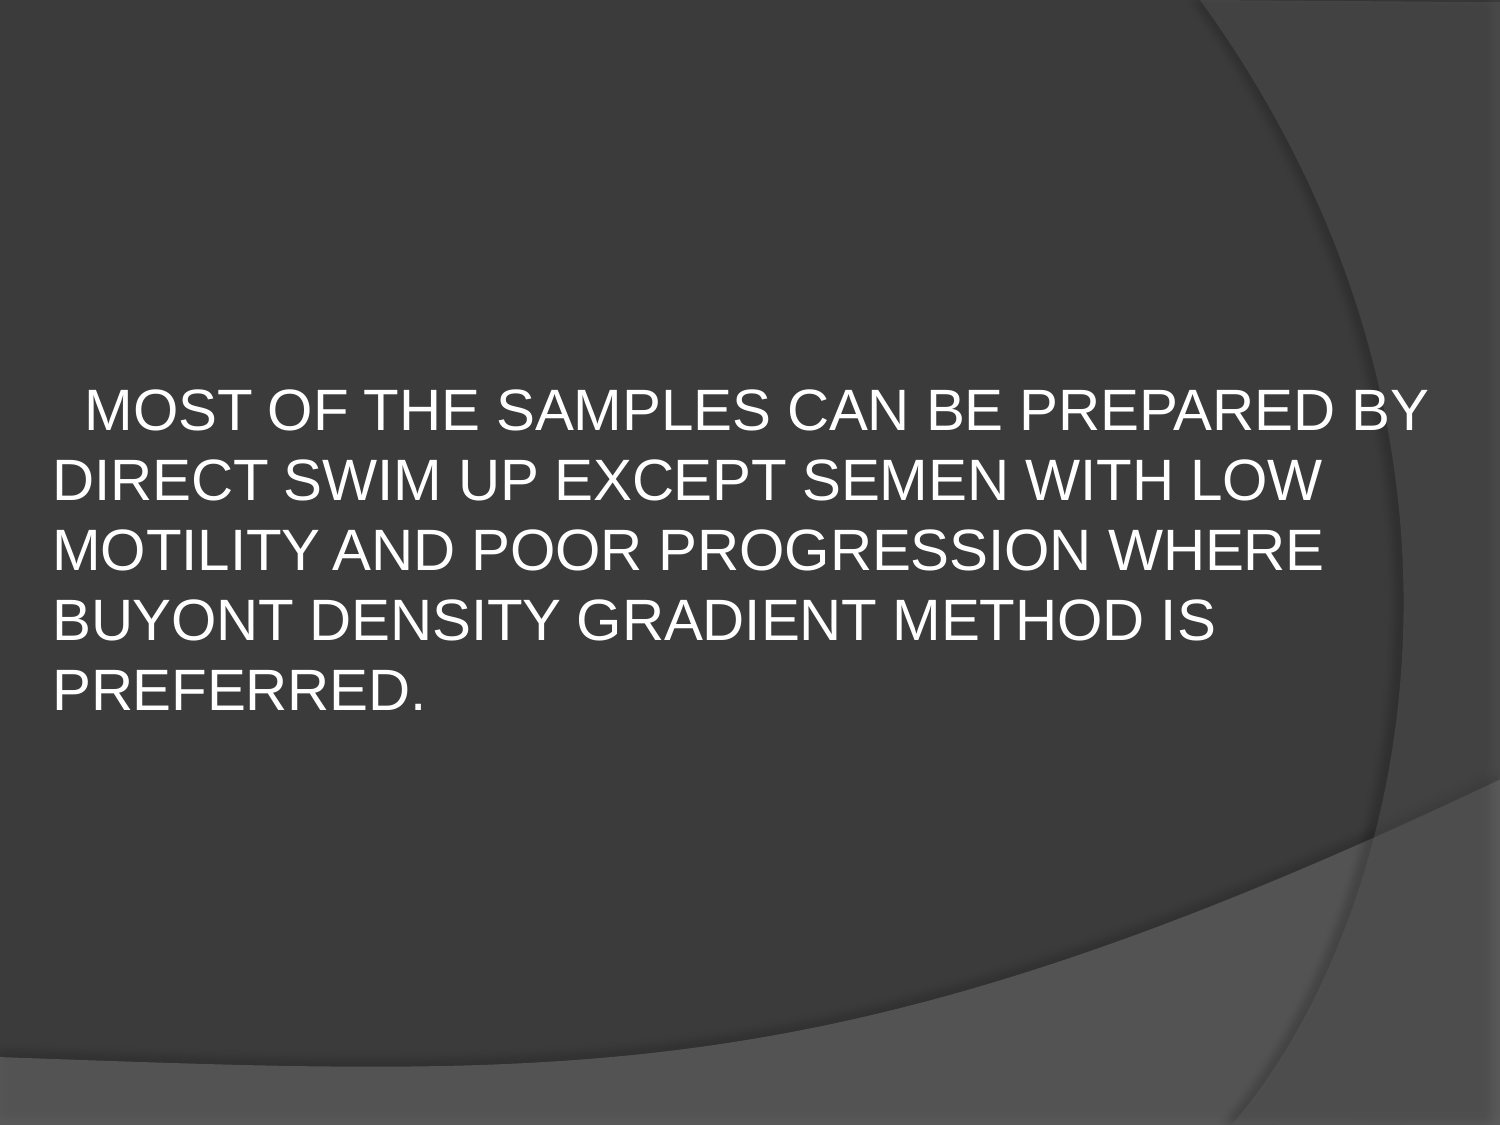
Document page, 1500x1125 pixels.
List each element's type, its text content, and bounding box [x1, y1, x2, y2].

text_box MOST OF THE SAMPLES CAN BE PREPARED BY DIRECT SWIM UP EXCEPT SEMEN WITH LOW MOTILITY AND POOR PROGRESSION WHERE BUYONT DENSITY GRADIENT METHOD IS PREFERRED. [37, 74, 1500, 730]
